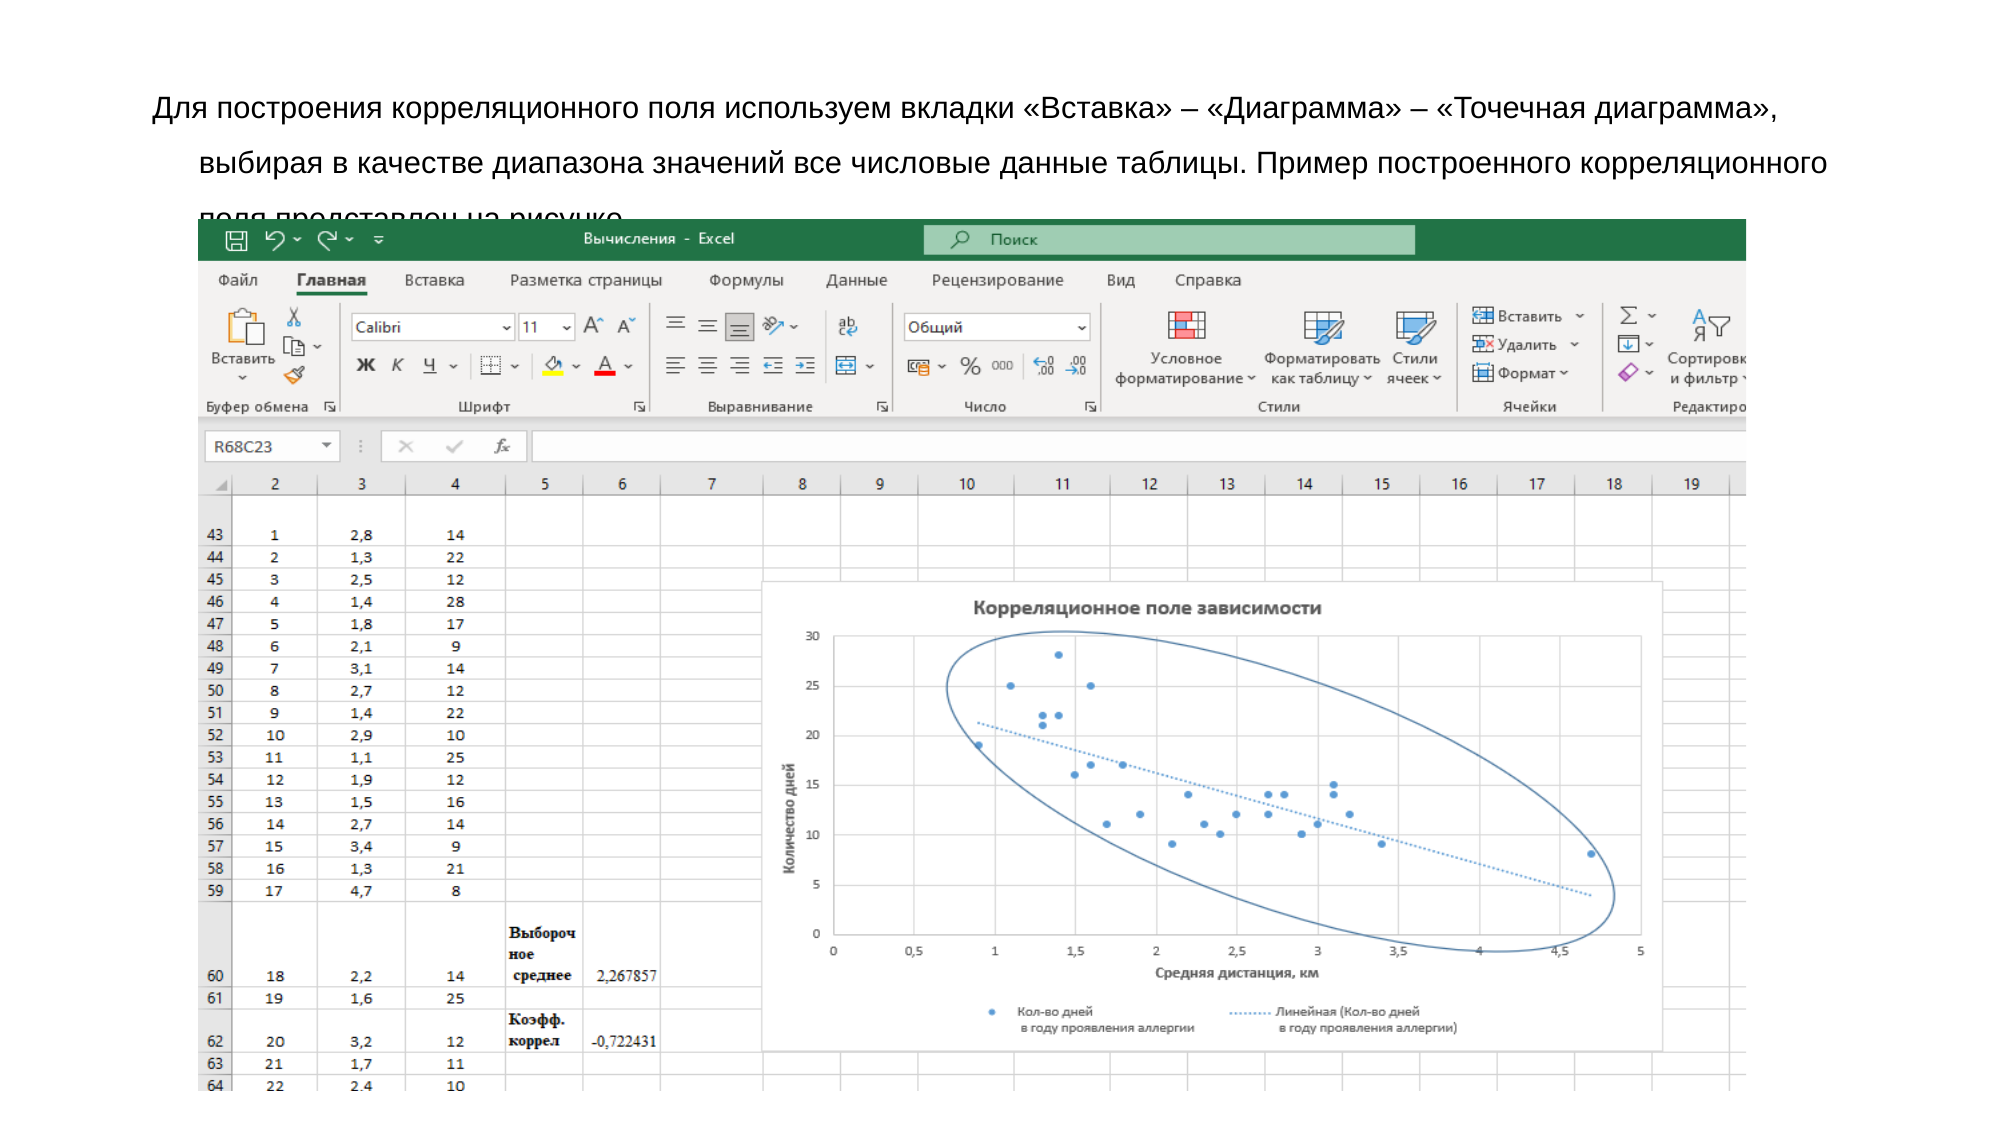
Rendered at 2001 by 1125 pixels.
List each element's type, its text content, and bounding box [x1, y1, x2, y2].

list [197, 219, 1747, 1091]
title Для построения корреляционного поля используем вкладки «Вставка» – «Диаграмма» – «Точечная диаграмма», выбирая в качестве диапазона значений все числовые данные таблицы. Пример построенного корреляционного поля представлен на рисунке [137, 59, 1863, 278]
